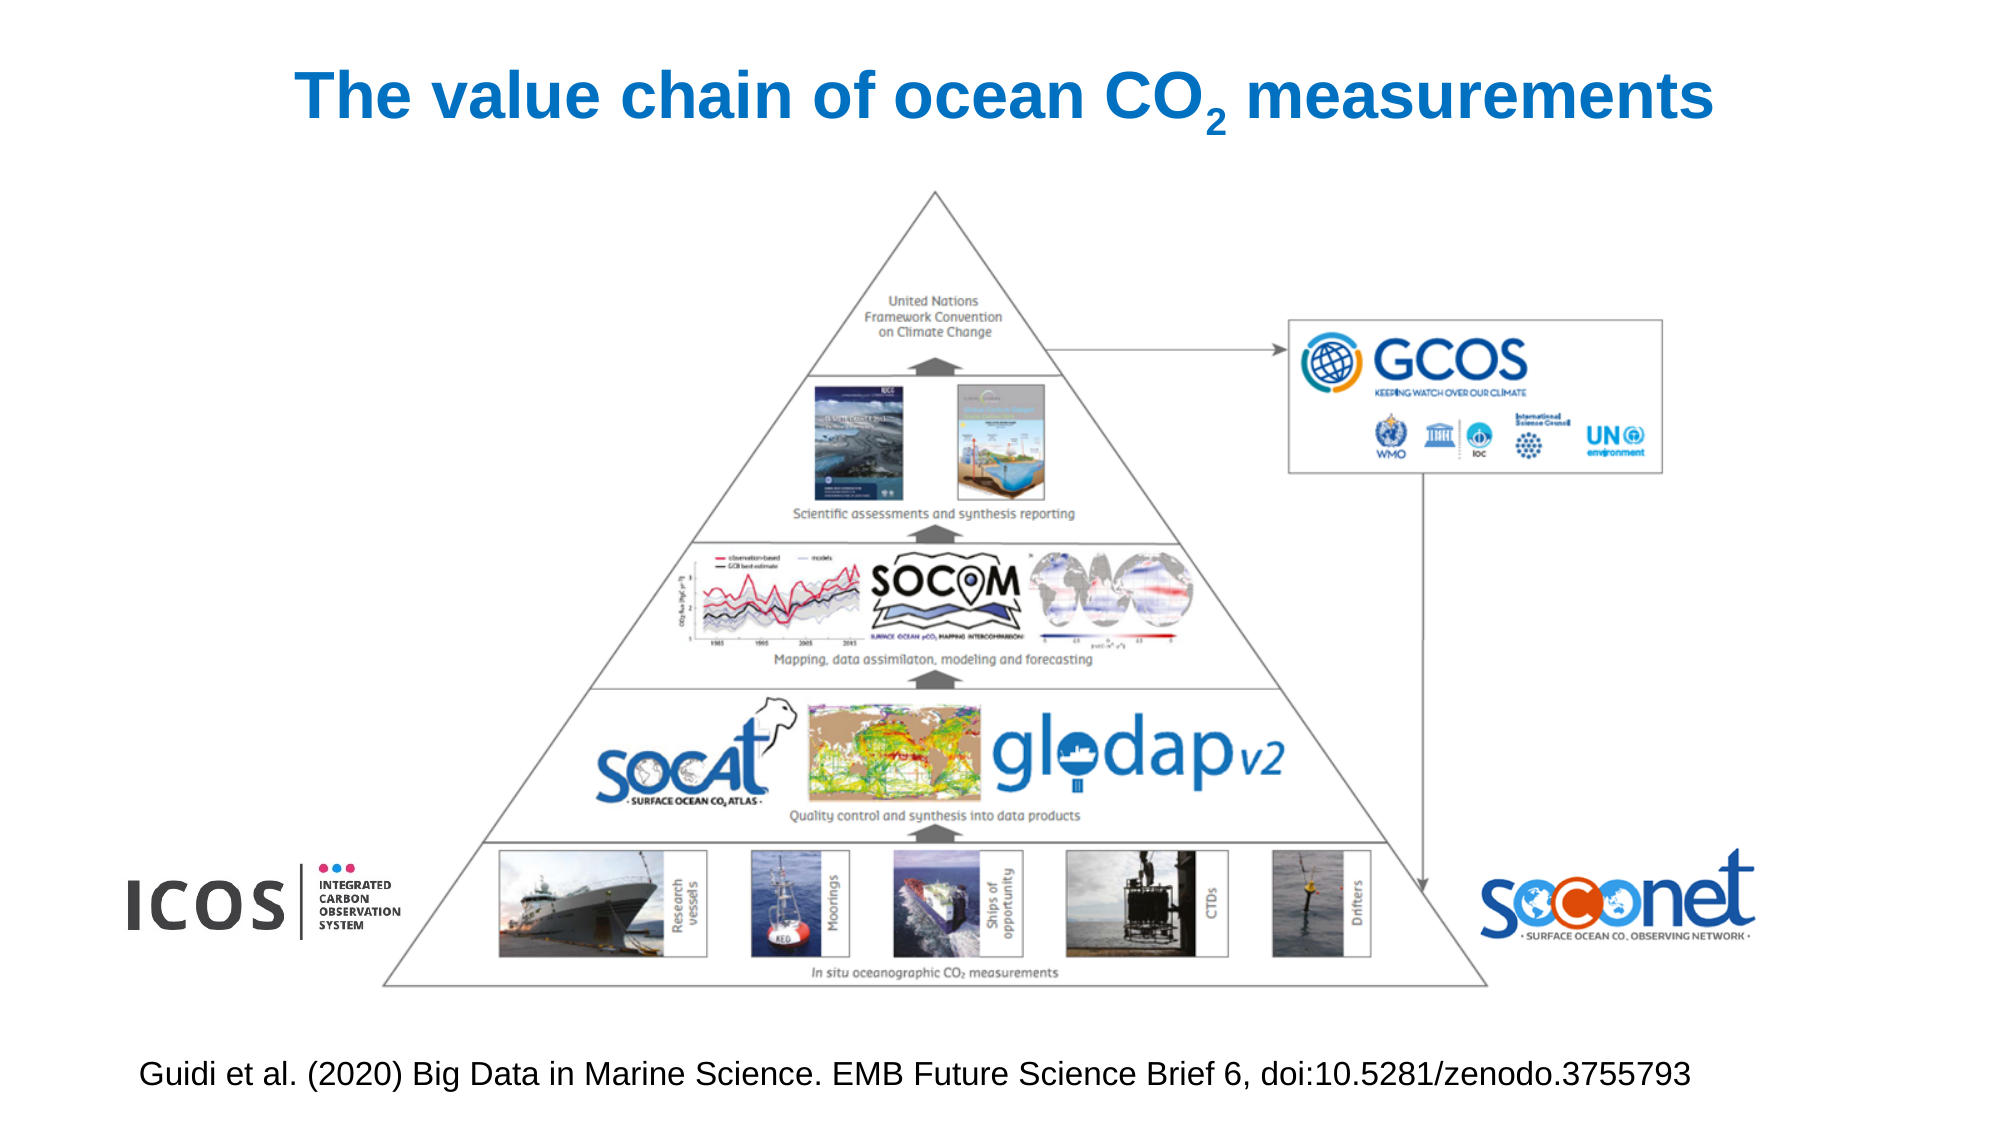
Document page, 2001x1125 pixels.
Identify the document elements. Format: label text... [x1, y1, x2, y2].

picture [107, 166, 1759, 1019]
text_box The value chain of ocean CO2 measurements [32, 44, 1978, 151]
text_box Guidi et al. (2020) Big Data in Marine Science. EMB Future Science Brief 6, doi:10.5281/zenodo.3755793 [124, 1044, 1953, 1099]
